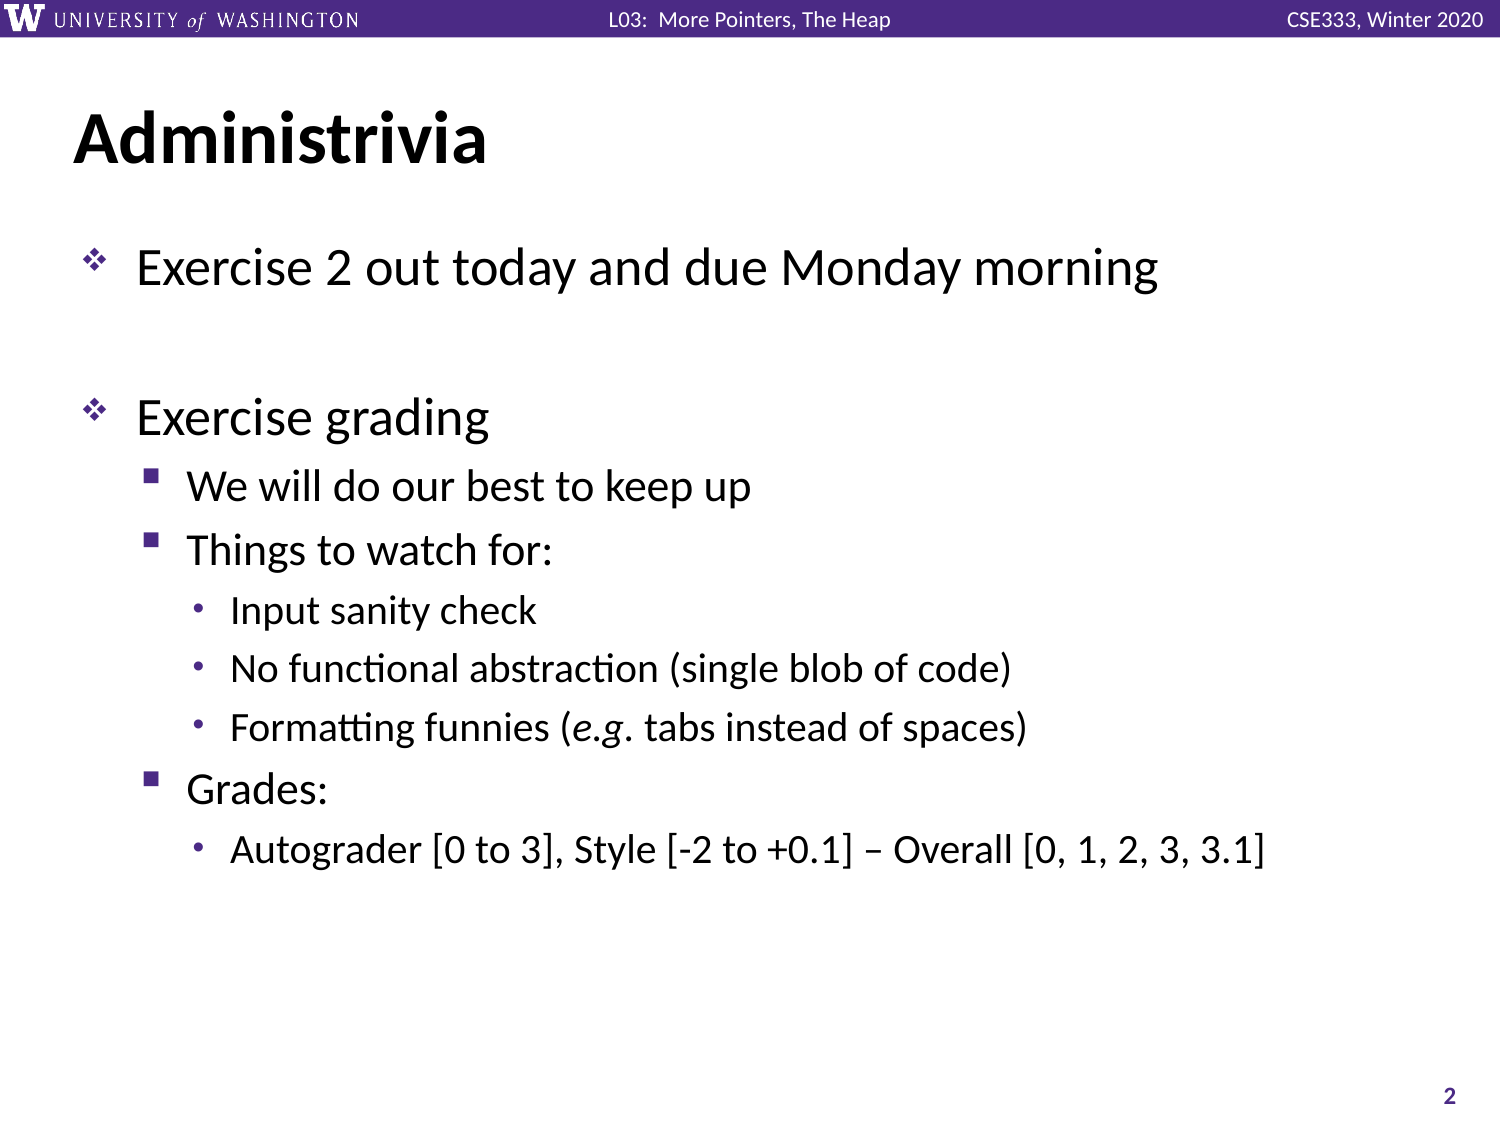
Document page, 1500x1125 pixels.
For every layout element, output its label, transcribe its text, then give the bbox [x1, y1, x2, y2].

picture [4, 4, 358, 32]
list Exercise 2 out today and due Monday morning Exercise grading We will do our best to keep up Things to watch for: Input sanity check No functional abstraction (single blob of code) Formatting funnies (e.g. tabs instead of spaces) Grades: Autograder [0 to 3], Style [-2 to +0.1] – Overall [0, 1, 2, 3, 3.1] [64, 223, 1438, 1040]
title Administrivia [58, 71, 1438, 197]
slide_number 2 [1400, 1065, 1500, 1125]
